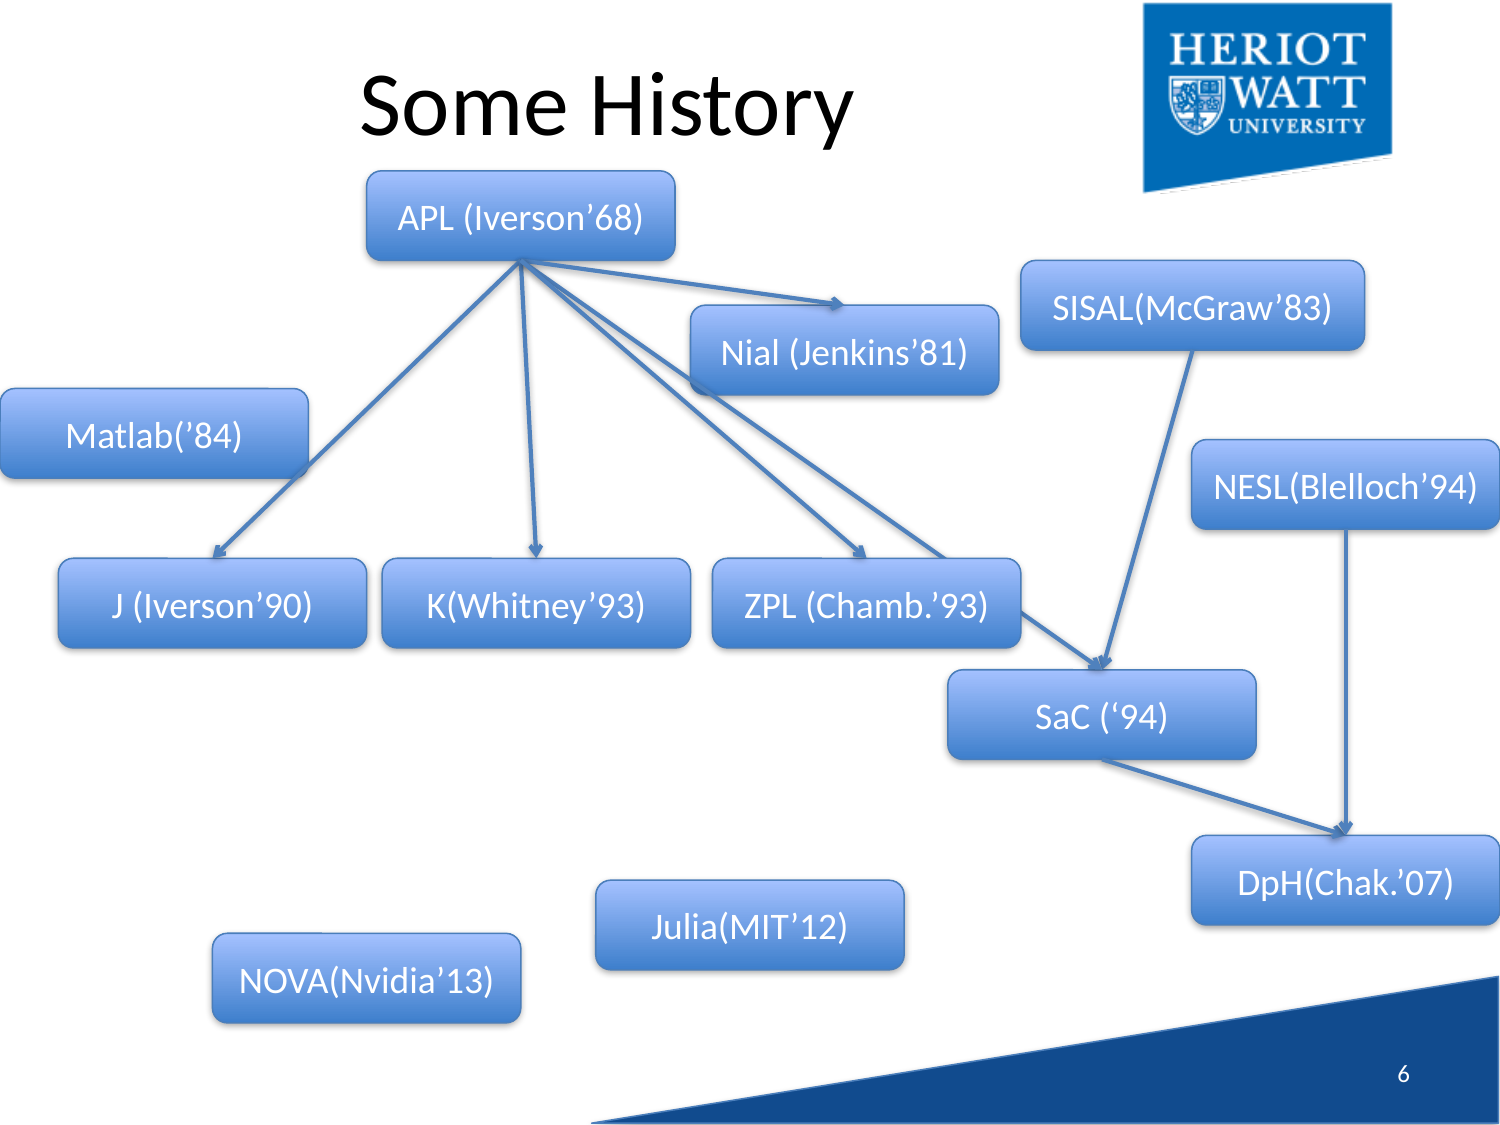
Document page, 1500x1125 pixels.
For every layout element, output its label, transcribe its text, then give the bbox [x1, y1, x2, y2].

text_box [1107, 349, 1193, 671]
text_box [520, 260, 1103, 670]
text_box J (Iverson’90) [57, 557, 368, 649]
text_box NOVA(Nvidia’13) [211, 932, 522, 1024]
text_box SISAL(McGraw’83) [1103, 259, 1366, 351]
text_box SaC (‘94) [947, 669, 1257, 761]
slide_number 5 [1074, 1042, 1425, 1103]
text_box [520, 260, 867, 559]
title Some History [75, 5, 1141, 193]
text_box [212, 260, 516, 559]
text_box Julia(MIT’12) [594, 879, 905, 971]
text_box DpH(Chak.’07) [1190, 834, 1500, 926]
text_box K(Whitney’93) [381, 567, 515, 649]
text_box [1101, 759, 1342, 836]
text_box APL (Iverson’68) [365, 170, 676, 258]
text_box NESL(Blelloch’94) [1199, 438, 1500, 530]
text_box Matlab(’84) [0, 387, 207, 479]
